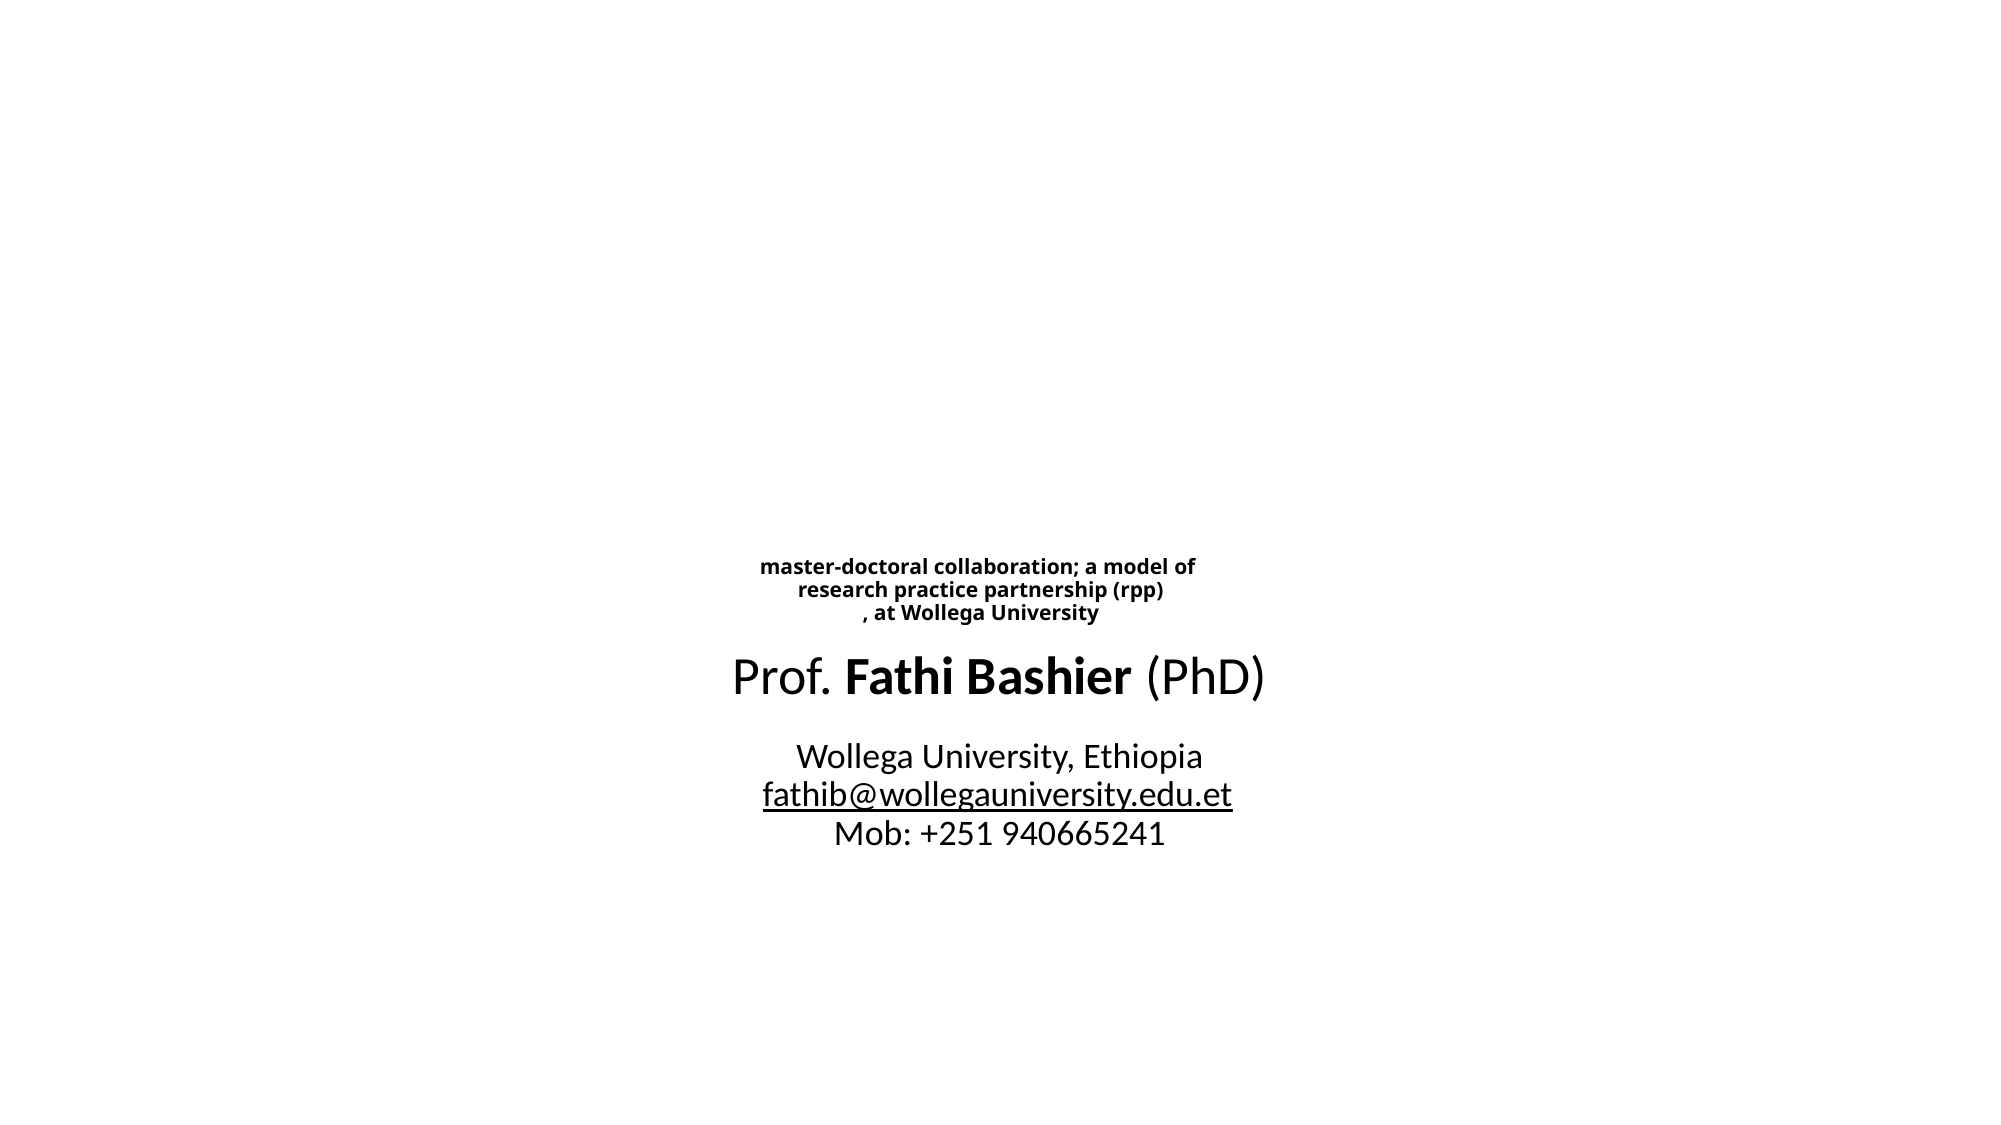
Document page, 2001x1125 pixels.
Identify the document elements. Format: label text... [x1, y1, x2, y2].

subtitle Prof. Fathi Bashier (PhD) Wollega University, Ethiopia fathib@wollegauniversity.edu.et Mob: +251 940665241 [249, 590, 1750, 863]
title master-doctoral collaboration; a model of research practice partnership (rpp) , at Wollega University [211, 184, 1750, 660]
